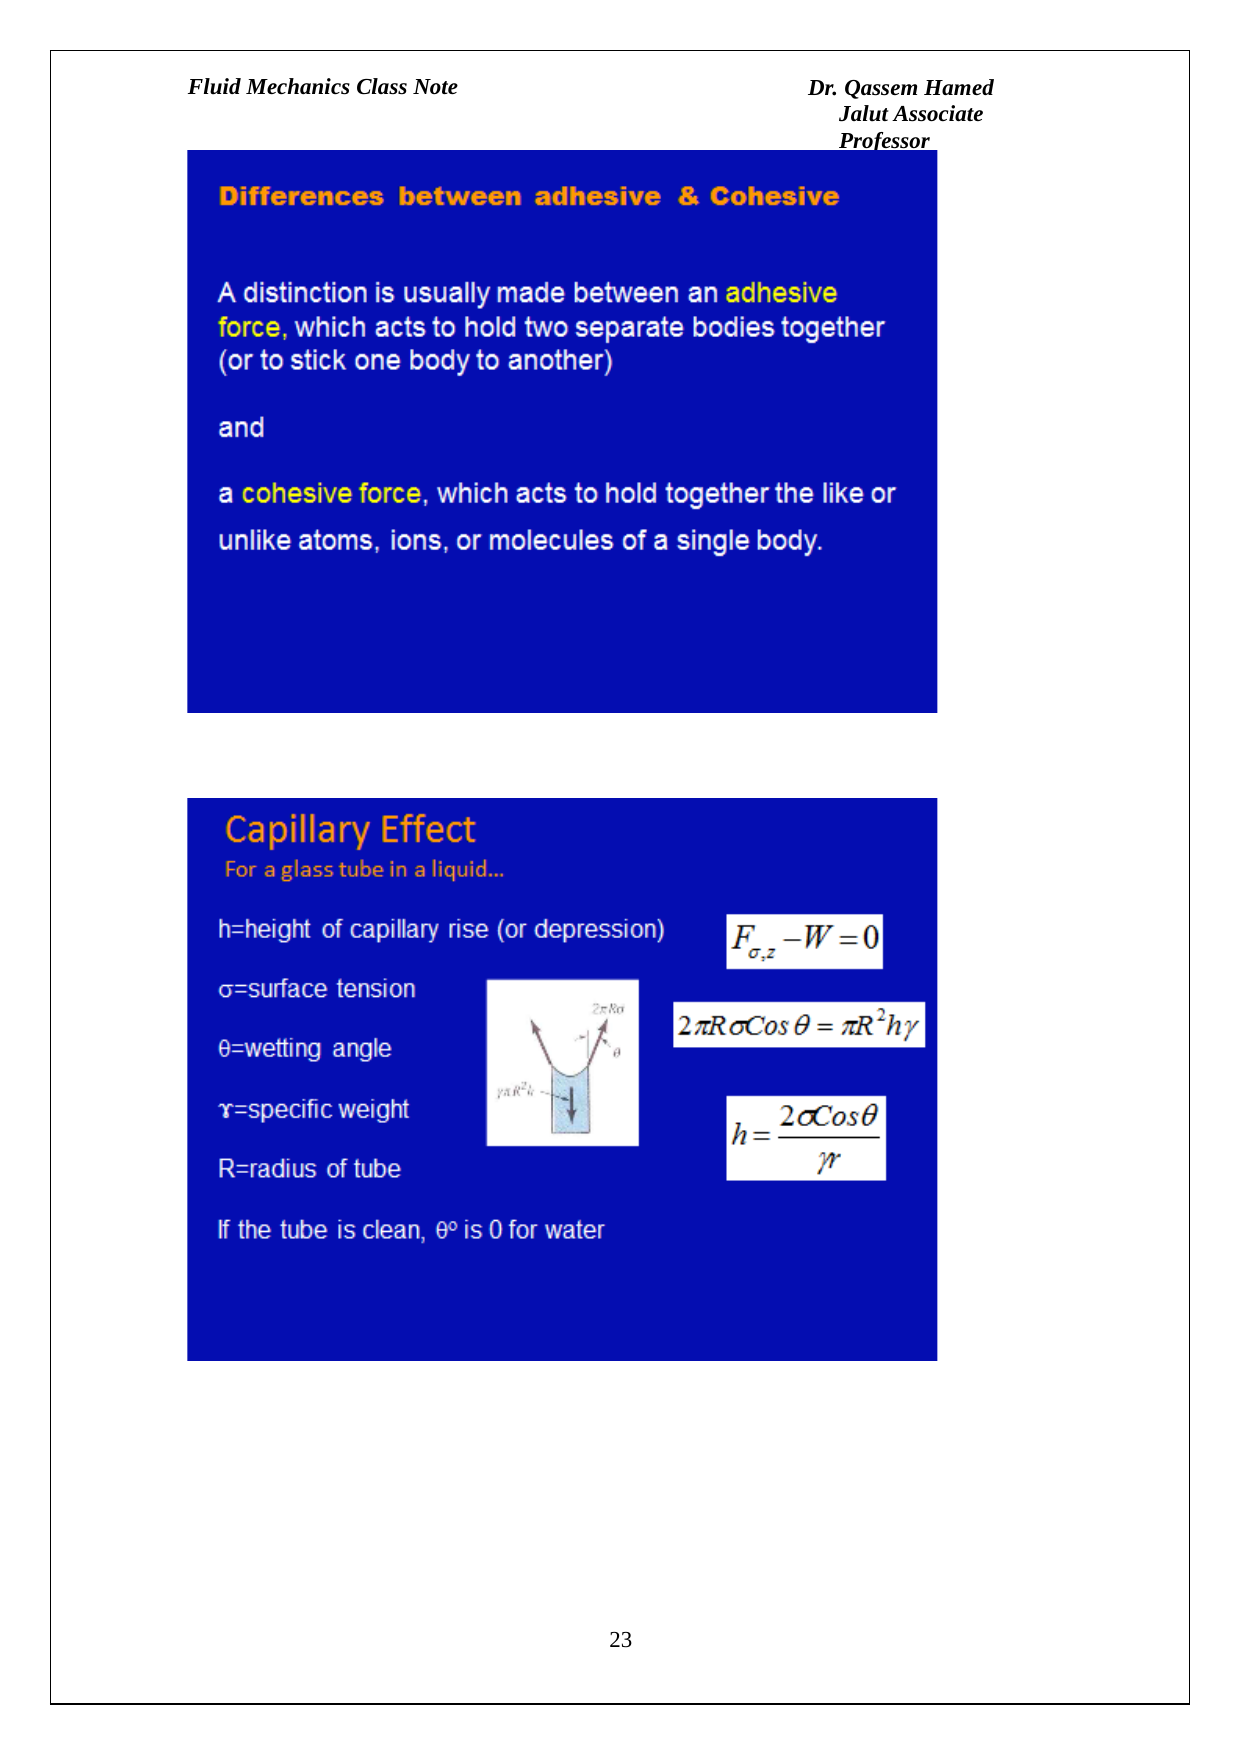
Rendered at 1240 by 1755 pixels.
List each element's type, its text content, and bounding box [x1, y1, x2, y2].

text_box [187, 150, 938, 713]
slide_number 23 [605, 1625, 637, 1655]
text_box [187, 798, 938, 1361]
text_box Fluid Mechanics Class Note [185, 71, 459, 102]
text_box Dr. Qassem Hamed Jalut Associate Professor [806, 73, 1051, 128]
